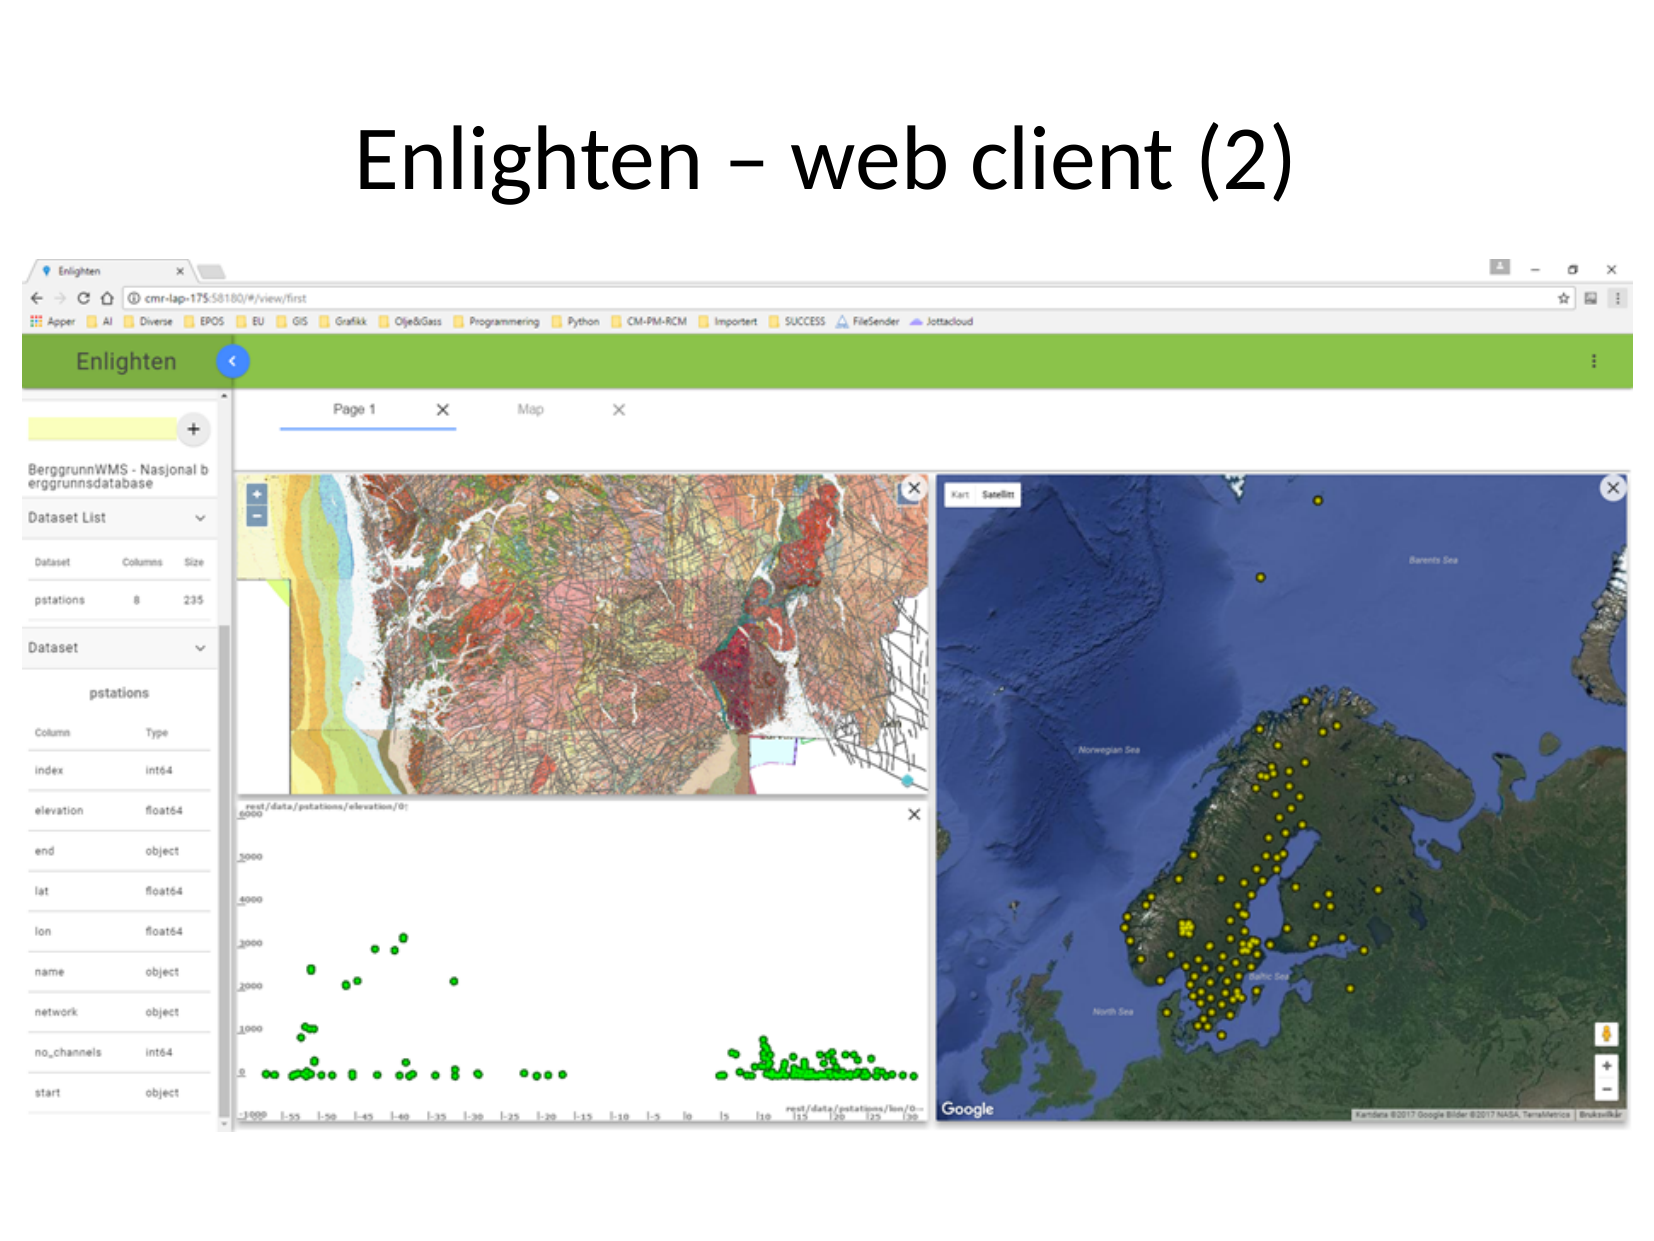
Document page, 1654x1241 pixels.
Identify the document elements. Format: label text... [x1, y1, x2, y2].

text_box Enlighten – web client (2) [82, 49, 1571, 257]
picture [22, 258, 1633, 1132]
